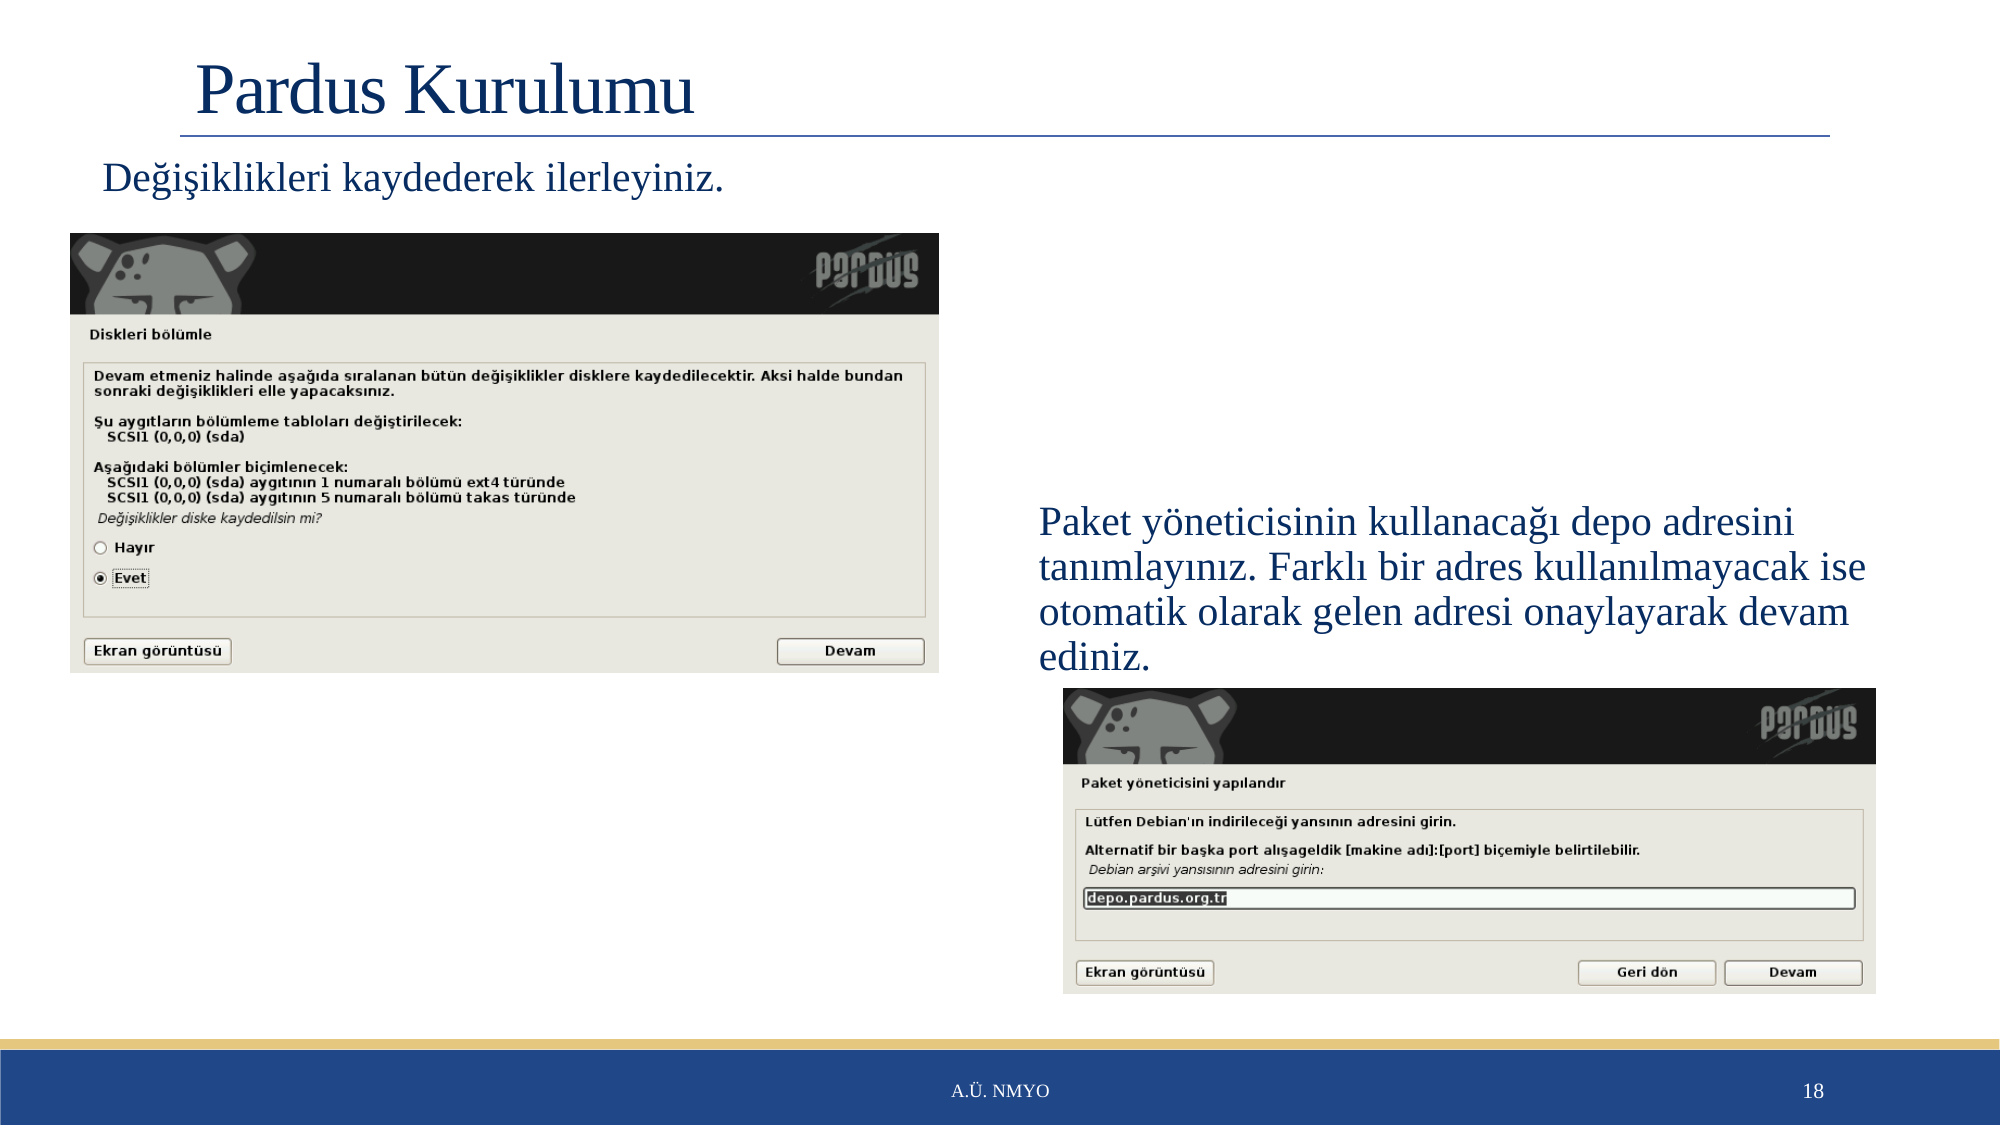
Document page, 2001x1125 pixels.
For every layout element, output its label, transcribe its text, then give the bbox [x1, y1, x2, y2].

footer A.Ü. NMYO [604, 1059, 1396, 1120]
slide_number 18 [1624, 1059, 1840, 1120]
picture [69, 232, 939, 674]
list Değişiklikleri kaydederek ilerleyiniz. [87, 148, 1738, 215]
text_box Paket yöneticisinin kullanacağı depo adresini tanımlayınız. Farklı bir adres kullanılmayacak ise otomatik olarak gelen adresi onaylayarak devam ediniz. [1023, 492, 1951, 689]
title Pardus Kurulumu [180, 47, 1830, 137]
picture [1062, 687, 1876, 995]
